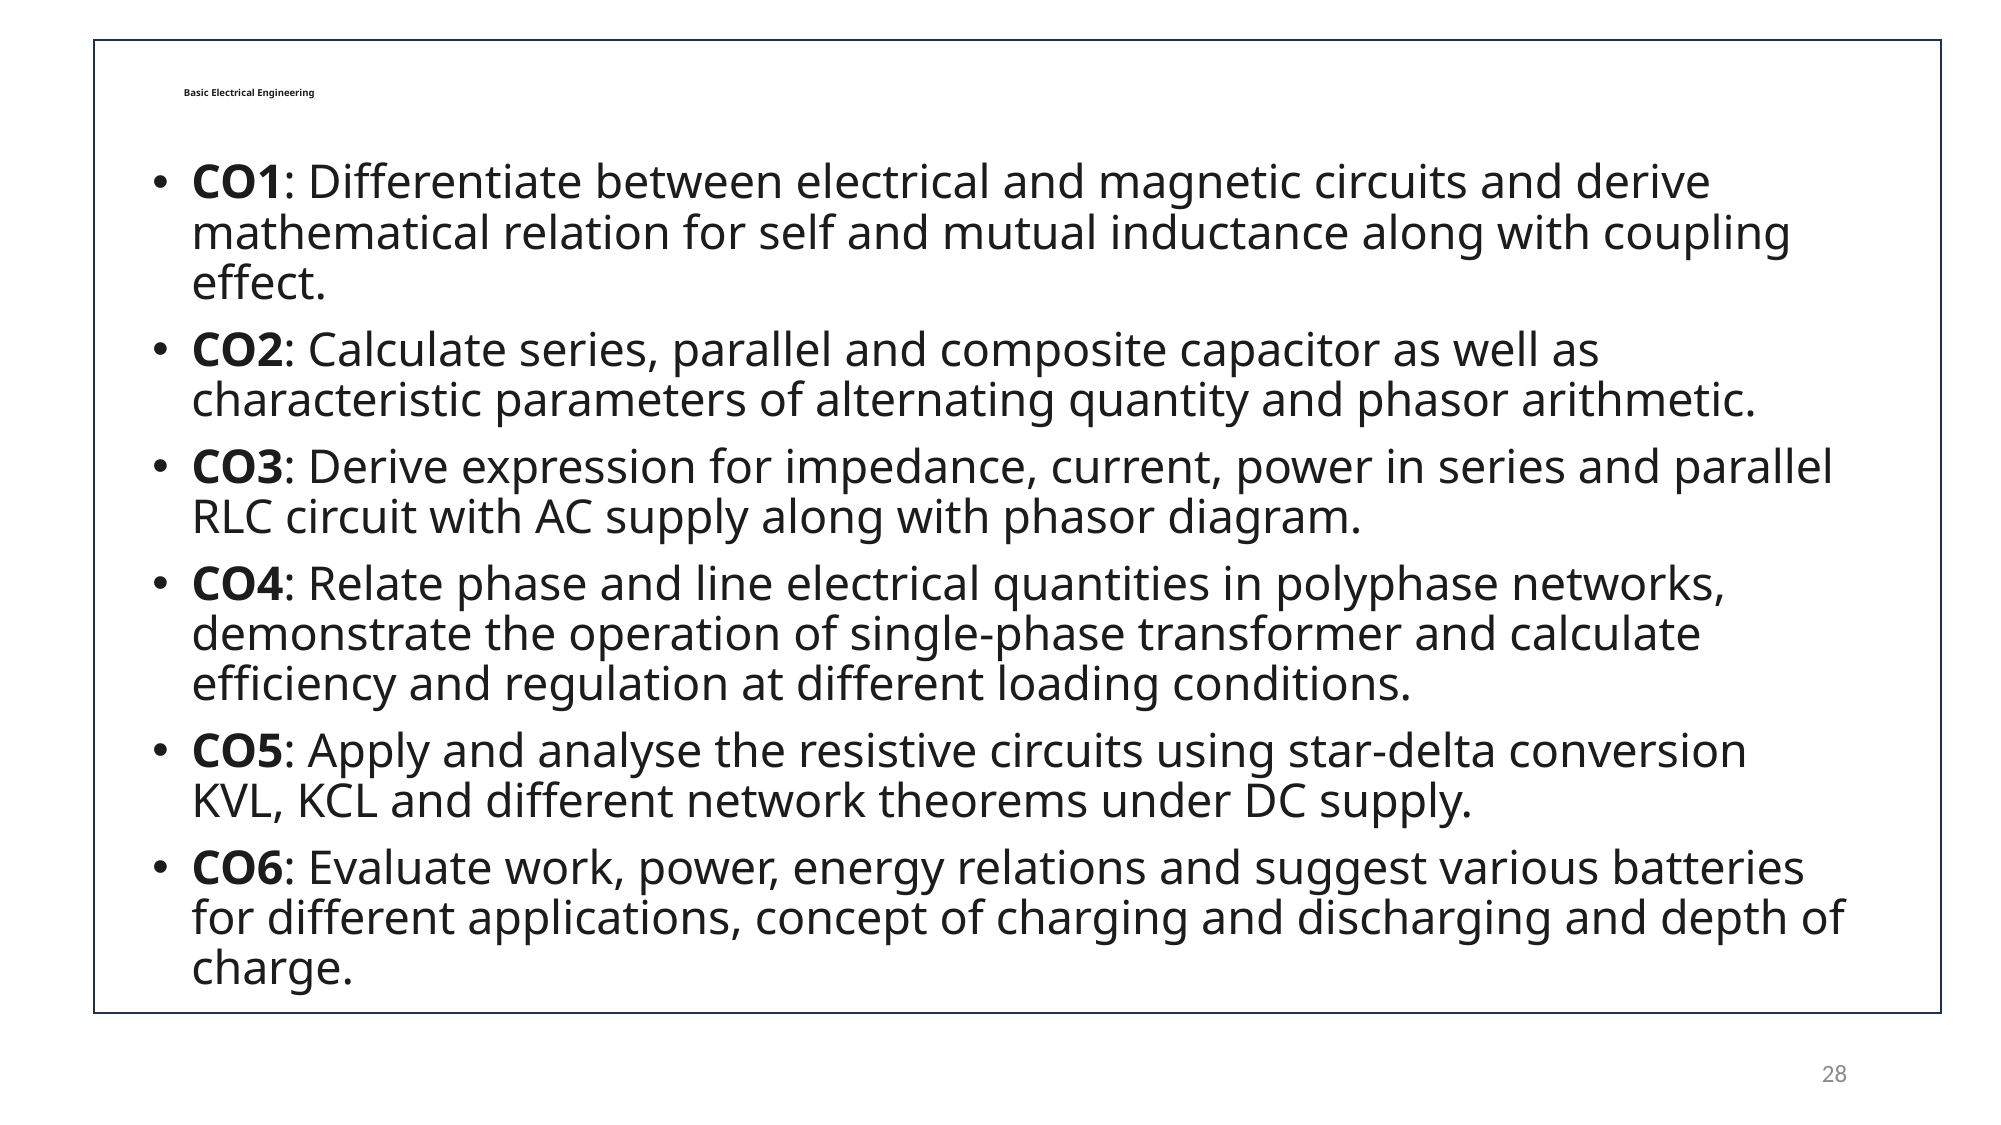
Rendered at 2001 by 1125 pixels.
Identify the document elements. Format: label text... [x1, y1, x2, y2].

text_box [93, 39, 1942, 1014]
slide_number 28 [1412, 1042, 1863, 1103]
